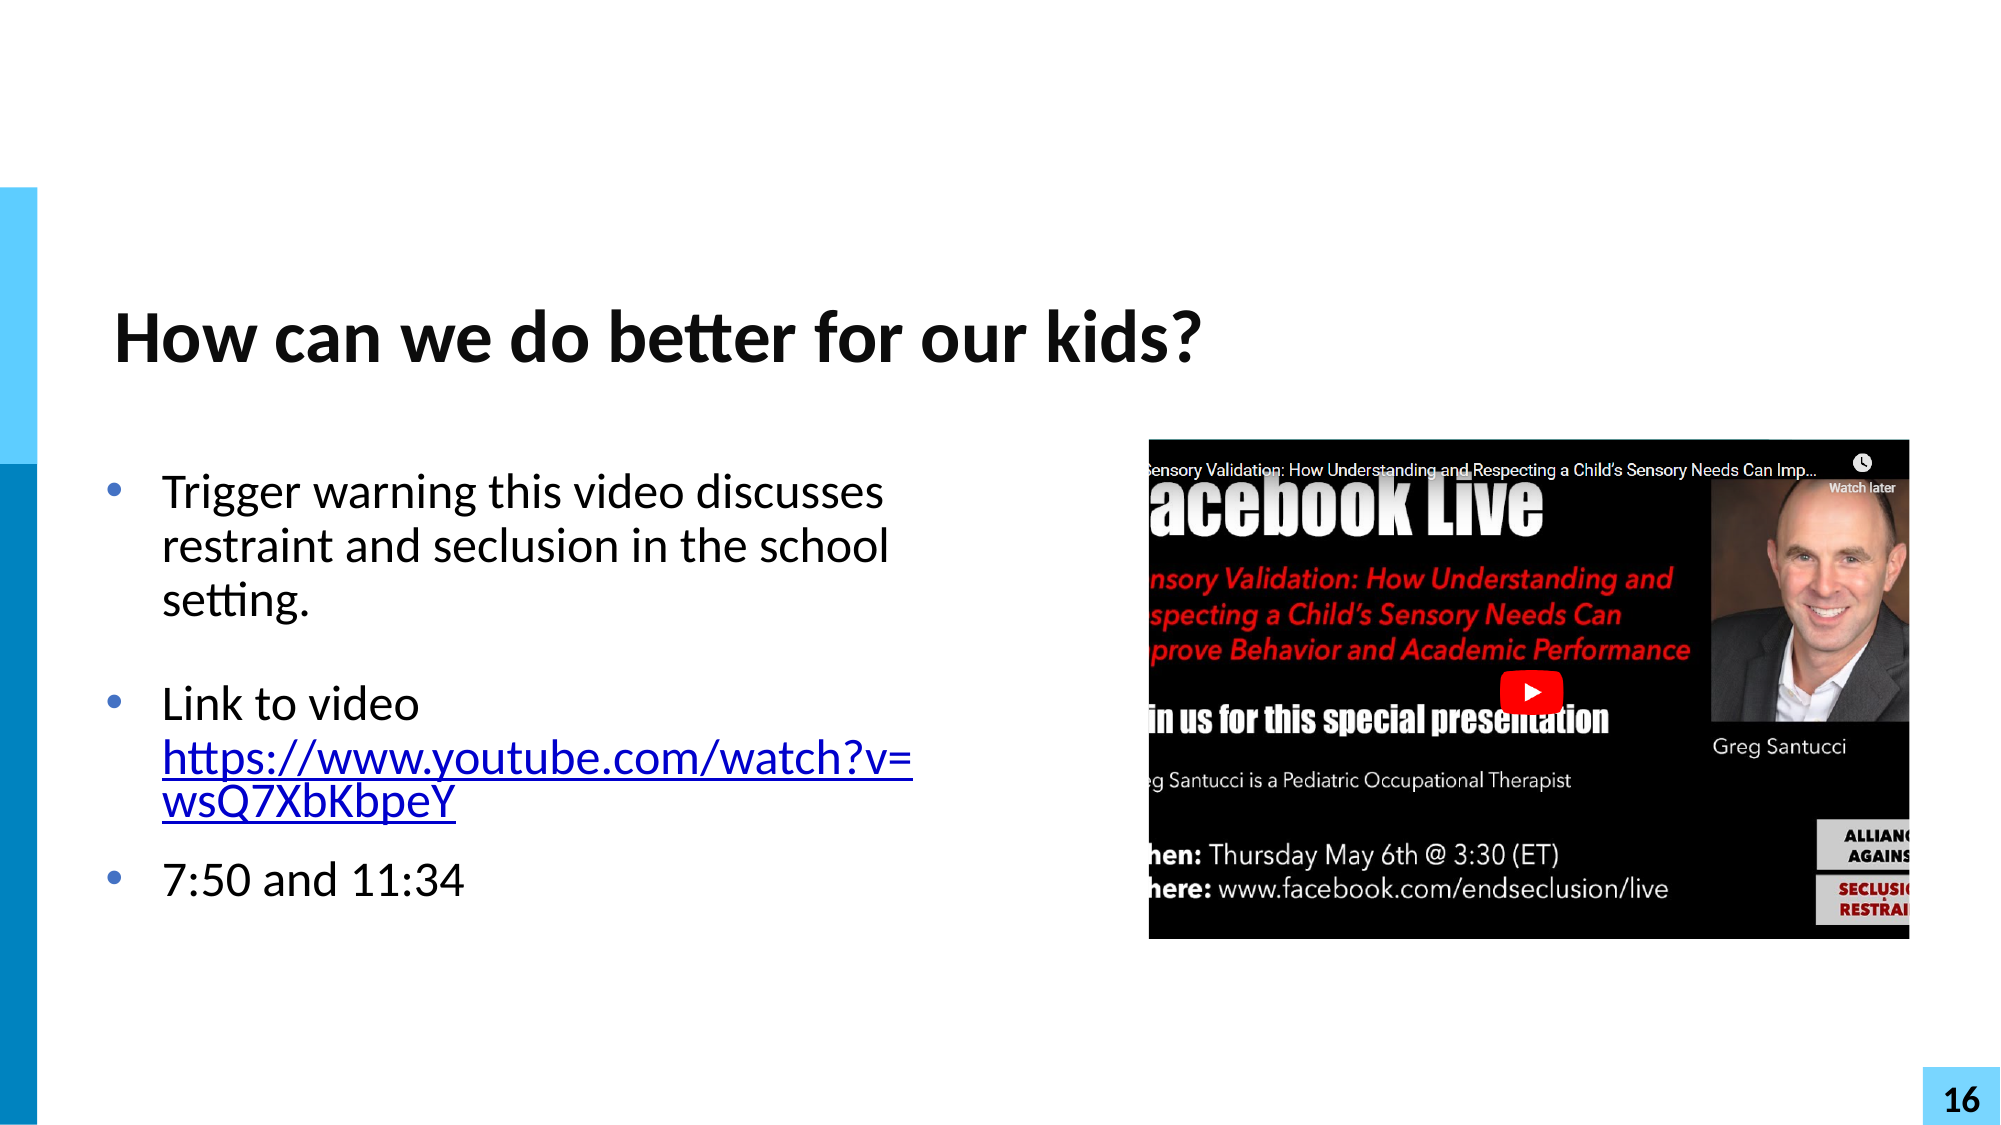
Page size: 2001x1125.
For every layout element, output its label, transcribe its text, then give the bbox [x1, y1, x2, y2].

title How can we do better for our kids? [99, 242, 1901, 439]
picture [1148, 439, 1910, 939]
list Trigger warning this video discusses restraint and seclusion in the school setting. Link to video https://www.youtube.com/watch?v=wsQ7XbKbpeY 7:50 and 11:34 [98, 457, 952, 954]
